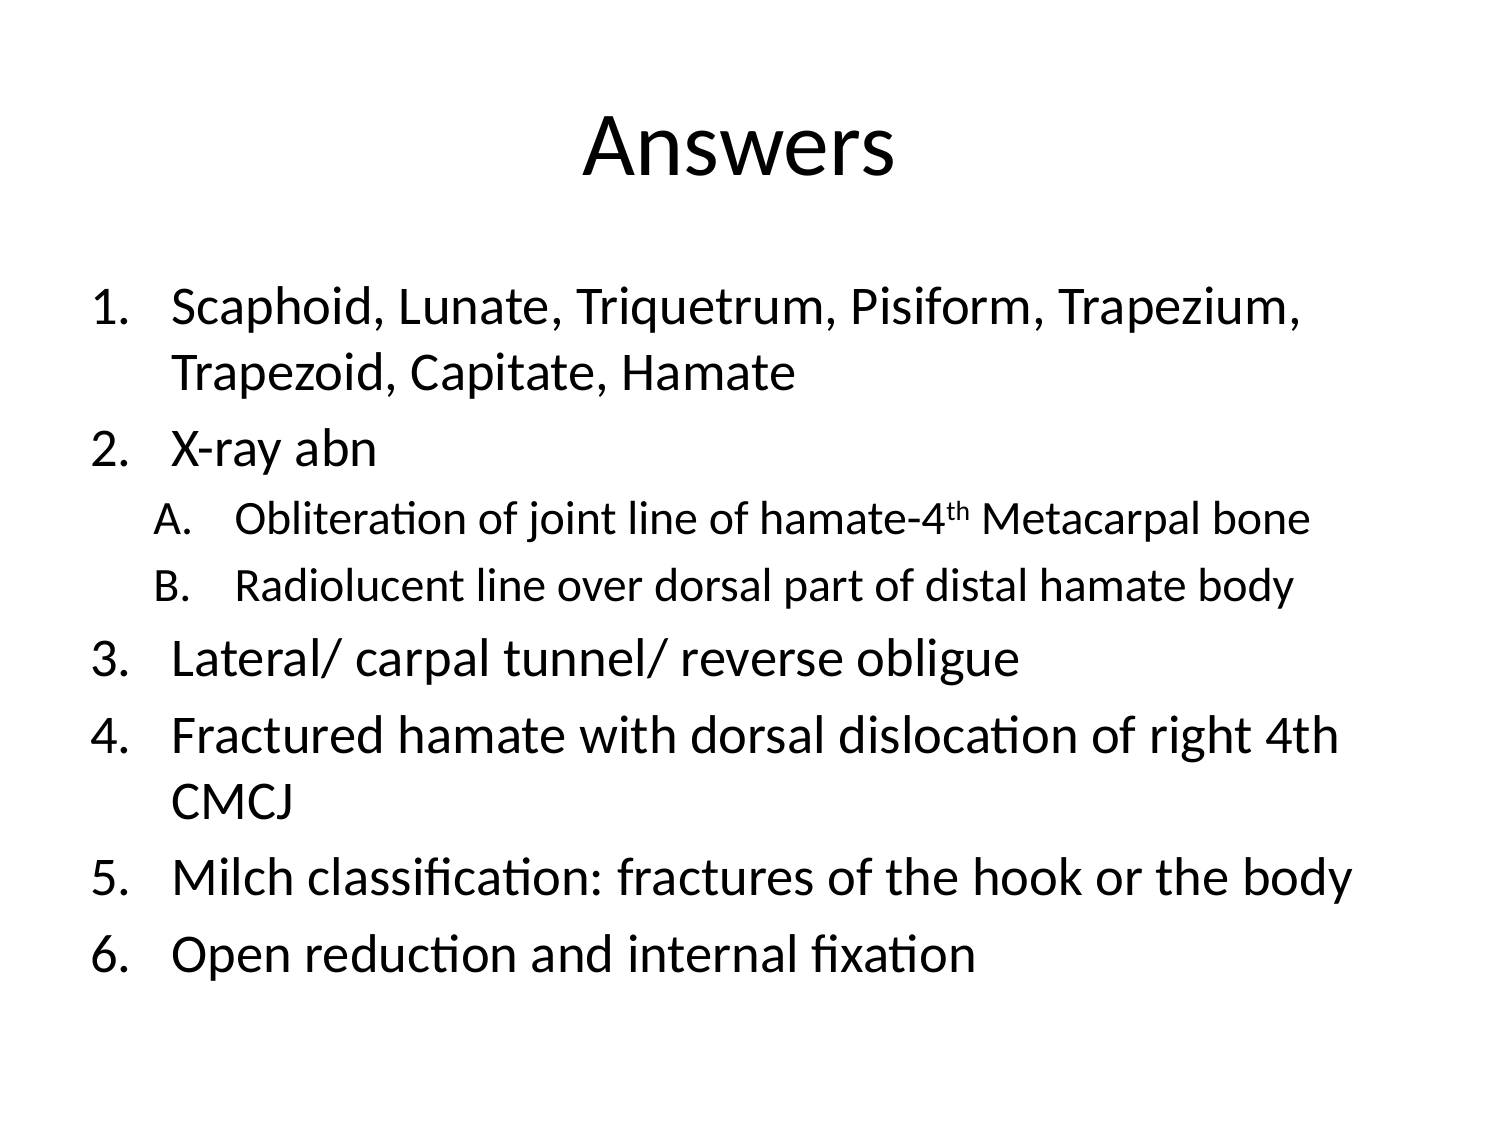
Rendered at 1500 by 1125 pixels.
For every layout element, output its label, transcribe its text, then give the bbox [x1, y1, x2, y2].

list Scaphoid, Lunate, Triquetrum, Pisiform, Trapezium, Trapezoid, Capitate, Hamate X-ray abn Obliteration of joint line of hamate-4th Metacarpal bone Radiolucent line over dorsal part of distal hamate body Lateral/ carpal tunnel/ reverse obligue Fractured hamate with dorsal dislocation of right 4th CMCJ Milch classification: fractures of the hook or the body Open reduction and internal fixation [75, 262, 1425, 1005]
title Answers [75, 45, 1425, 233]
